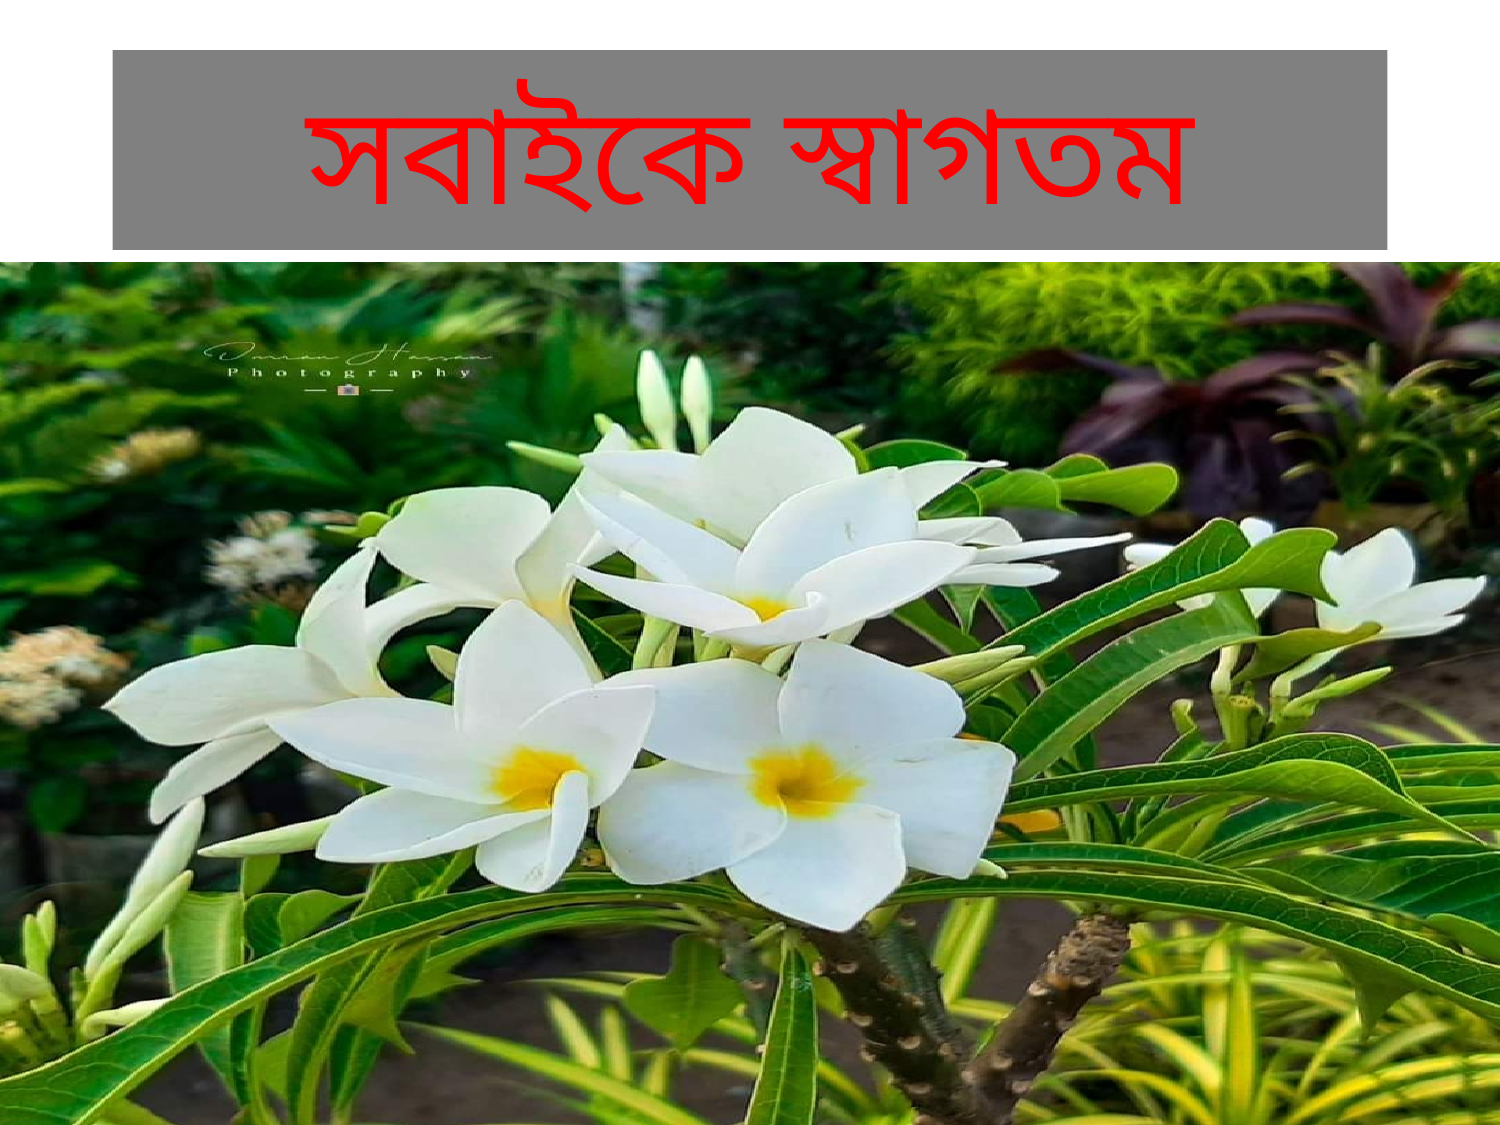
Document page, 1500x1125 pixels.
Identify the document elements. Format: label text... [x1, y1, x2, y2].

title সবাইকে স্বাগতম [112, 49, 1388, 251]
picture [0, 262, 1500, 1125]
